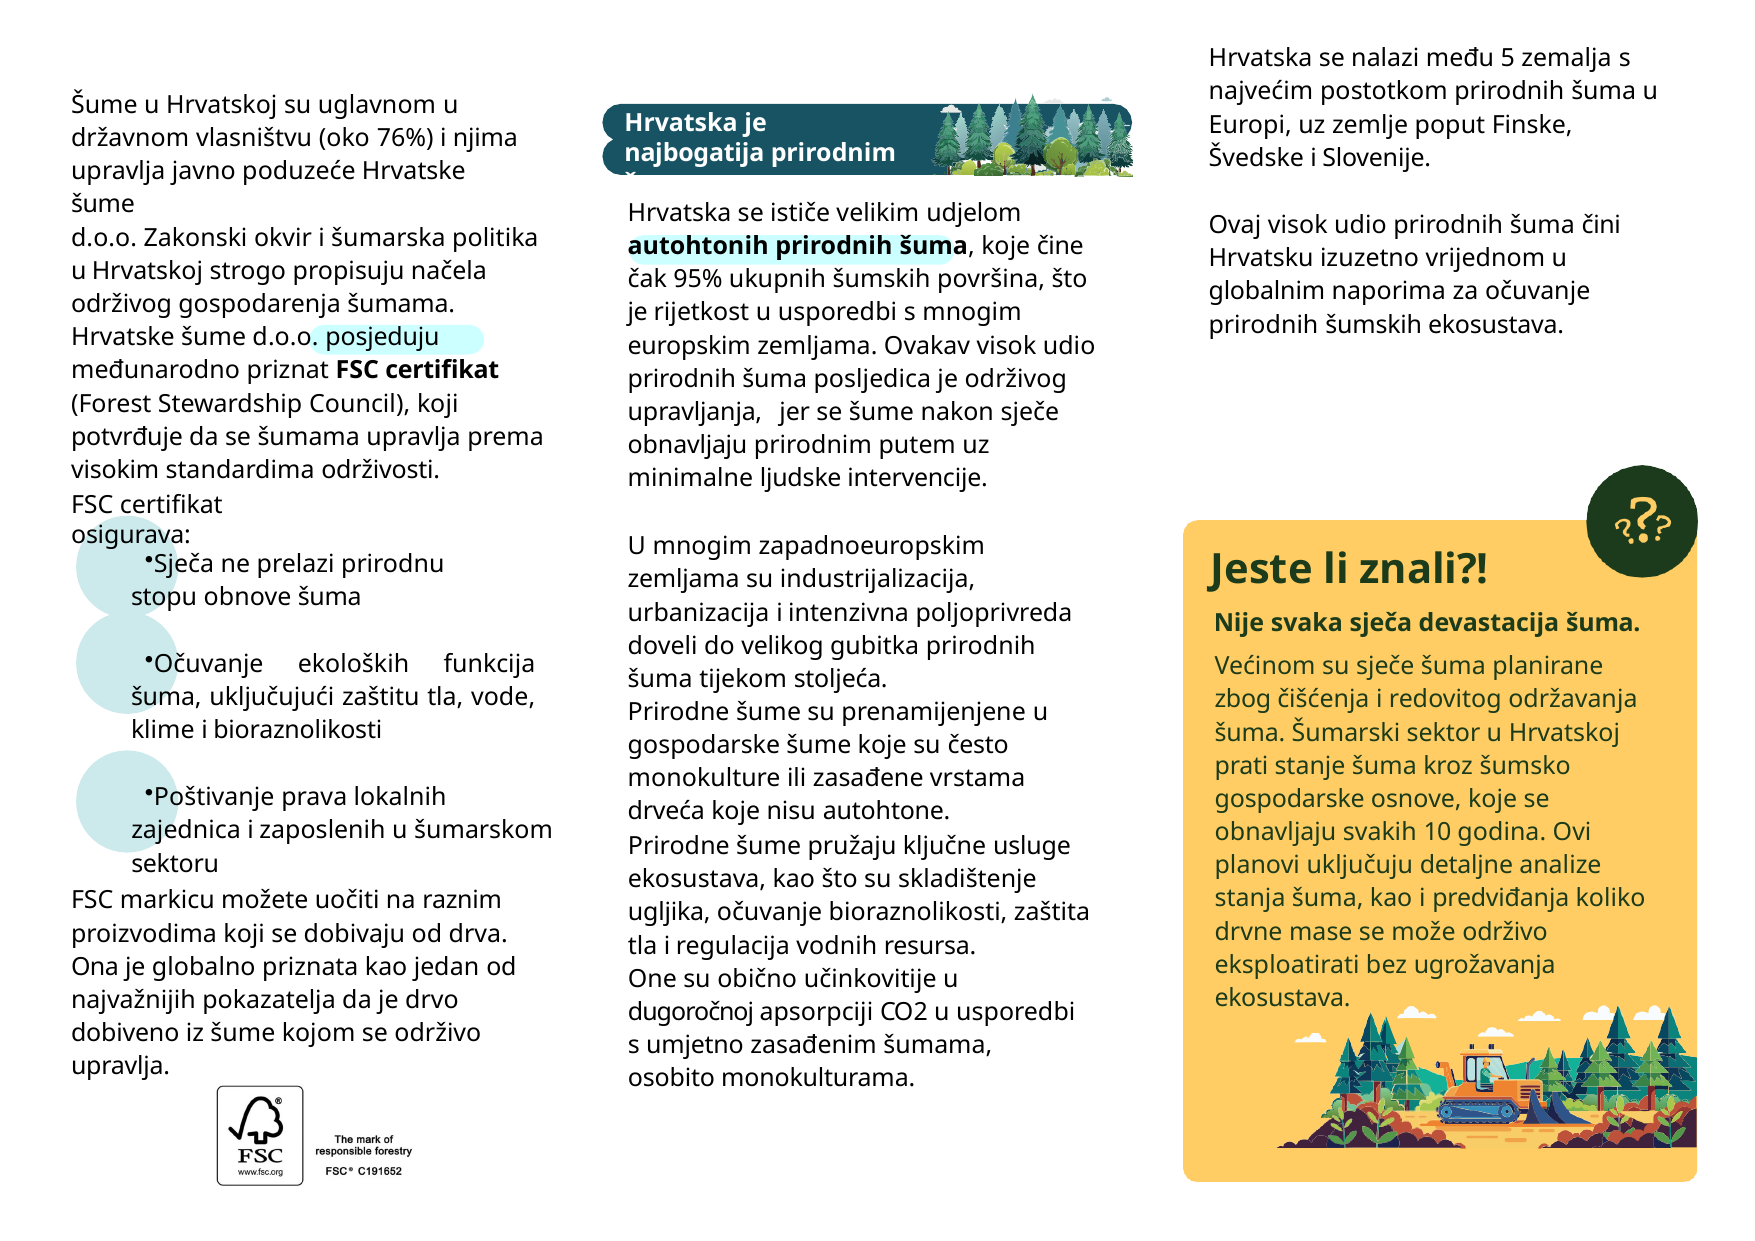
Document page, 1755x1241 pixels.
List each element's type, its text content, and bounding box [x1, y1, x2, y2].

text_box Prirodne šume pružaju ključne usluge ekosustava, kao što su skladištenje ugljika, očuvanje bioraznolikosti, zaštita tla i regulacija vodnih resursa. One su obično učinkovitije u dugoročnoj apsorpciji CO2 u usporedbi s umjetno zasađenim šumama, osobito monokulturama. [625, 824, 1109, 1092]
text_box Ovaj visok udio prirodnih šuma čini Hrvatsku izuzetno vrijednom u globalnim naporima za očuvanje prirodnih šumskih ekosustava. [1206, 203, 1680, 338]
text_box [931, 92, 1133, 178]
text_box Očuvanje ekoloških funkcija šuma, uključujući zaštitu tla, vode, klime i bioraznolikosti [129, 641, 537, 744]
text_box Sječa ne prelazi prirodnu stopu obnove šuma [129, 542, 497, 611]
picture [154, 1081, 458, 1189]
text_box [76, 750, 171, 853]
text_box FSC markicu možete uočiti na raznim proizvodima koji se dobivaju od drva. Ona je globalno priznata kao jedan od najvažnijih pokazatelja da je drvo dobiveno iz šume kojom se održivo upravlja. [68, 878, 558, 1080]
text_box FSC certifikat osigurava: [68, 486, 348, 549]
text_box Hrvatska je najbogatija prirodnim šumama [622, 104, 900, 197]
text_box Hrvatska se ističe velikim udjelom autohtonih prirodnih šuma, koje čine čak 95% ukupnih šumskih površina, što je rijetkost u usporedbi s mnogim europskim zemljama. Ovakav visok udio prirodnih šuma posljedica je održivog upravljanja, jer se šume nakon sječe obnavljaju prirodnim putem uz minimalne ljudske intervencije. [625, 191, 1105, 492]
text_box [602, 103, 926, 175]
text_box Hrvatska se nalazi među 5 zemalja s najvećim postotkom prirodnih šuma u Europi, uz zemlje poput Finske, Švedske i Slovenije. [1206, 36, 1671, 172]
text_box Poštivanje prava lokalnih zajednica i zaposlenih u šumarskom sektoru [129, 775, 560, 877]
text_box Šume u Hrvatskoj su uglavnom u državnom vlasništvu (oko 76%) i njima upravlja javno poduzeće Hrvatske šume d.o.o. Zakonski okvir i šumarska politika u Hrvatskoj strogo propisuju načela održivog gospodarenja šumama. Hrvatske šume d.o.o. posjeduju međunarodno priznat FSC certifikat (Forest Stewardship Council), koji potvrđuje da se šumama upravlja prema visokim standardima održivosti. [68, 83, 558, 484]
text_box U mnogim zapadnoeuropskim zemljama su industrijalizacija, urbanizacija i intenzivna poljoprivreda doveli do velikog gubitka prirodnih šuma tijekom stoljeća. Prirodne šume su prenamijenjene u gospodarske šume koje su često monokulture ili zasađene vrstama drveća koje nisu autohtone. [625, 524, 1105, 824]
text_box [76, 549, 174, 714]
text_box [1182, 465, 1699, 1182]
